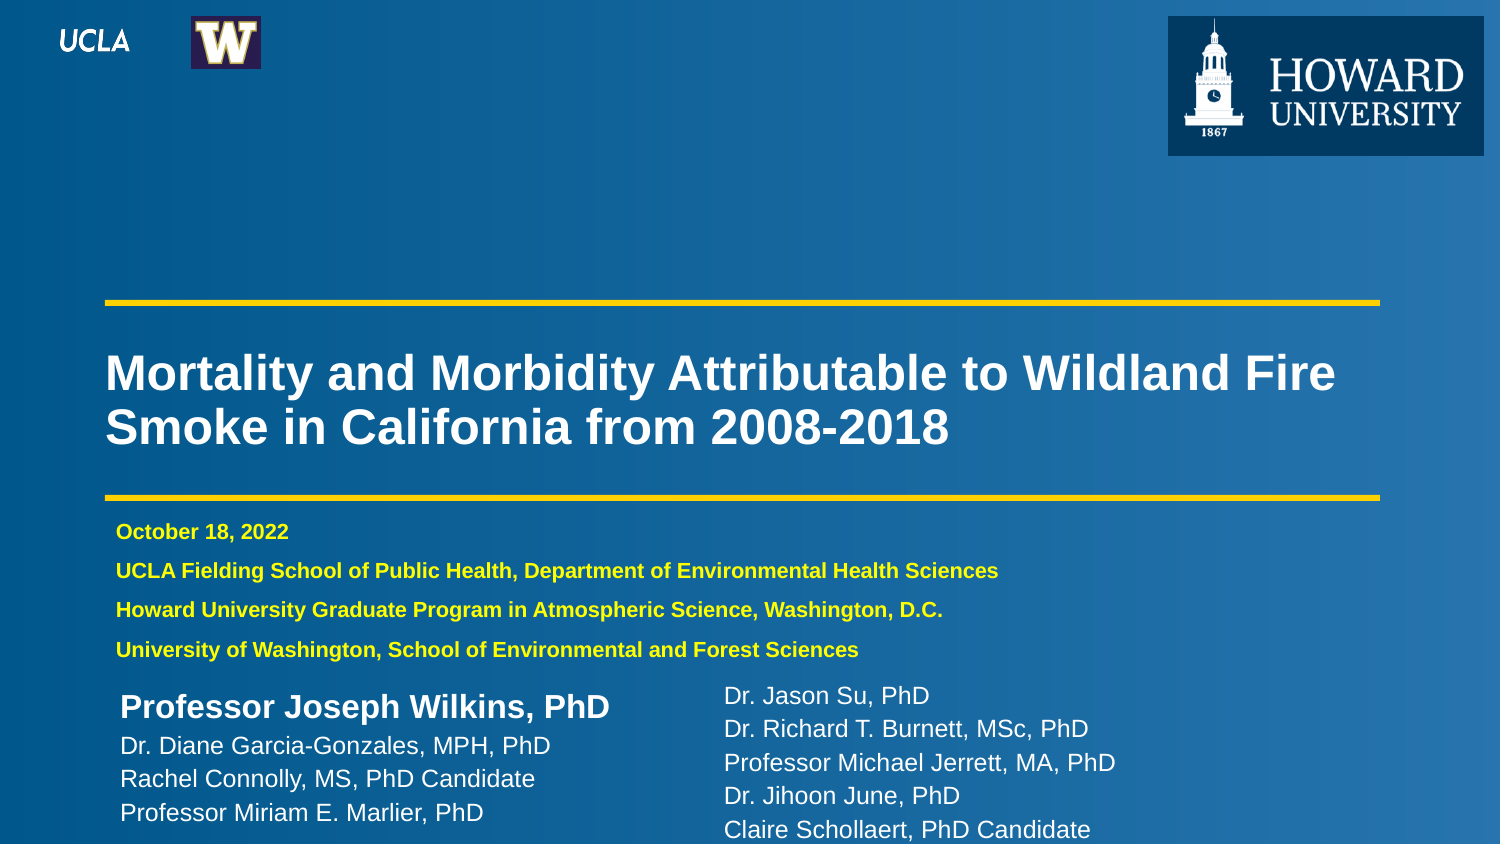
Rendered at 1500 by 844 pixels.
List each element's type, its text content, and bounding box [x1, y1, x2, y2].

picture [190, 16, 261, 69]
list October 18, 2022 UCLA Fielding School of Public Health, Department of Environmental Health Sciences Howard University Graduate Program in Atmospheric Science, Washington, D.C. University of Washington, School of Environmental and Forest Sciences [100, 496, 1098, 669]
text_box Dr. Jason Su, PhD Dr. Richard T. Burnett, MSc, PhD Professor Michael Jerrett, MA, PhD Dr. Jihoon June, PhD Claire Schollaert, PhD Candidate [709, 668, 1459, 844]
picture [60, 28, 130, 52]
picture [1168, 16, 1484, 156]
list Professor Joseph Wilkins, PhD Dr. Diane Garcia-Gonzales, MPH, PhD Rachel Connolly, MS, PhD Candidate Professor Miriam E. Marlier, PhD [105, 673, 709, 841]
list Mortality and Morbidity Attributable to Wildland Fire Smoke in California from 2008-2018 [105, 310, 1380, 492]
